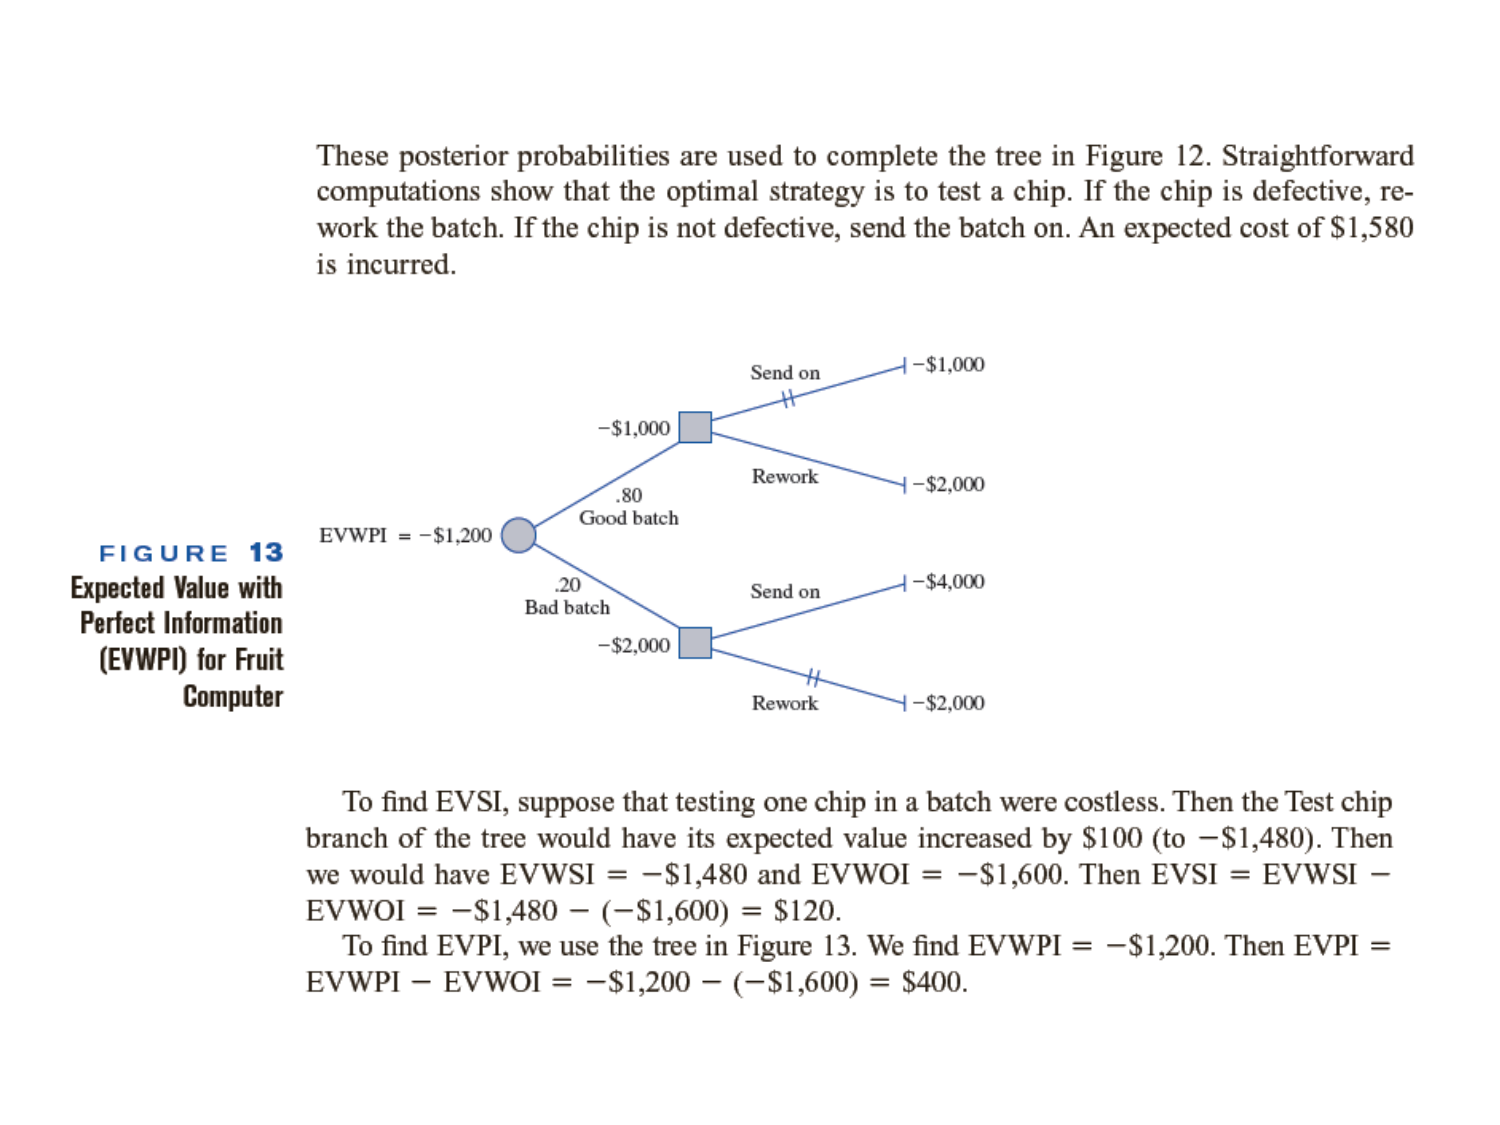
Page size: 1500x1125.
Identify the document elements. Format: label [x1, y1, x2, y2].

picture [45, 137, 1426, 740]
picture [298, 772, 1401, 1001]
